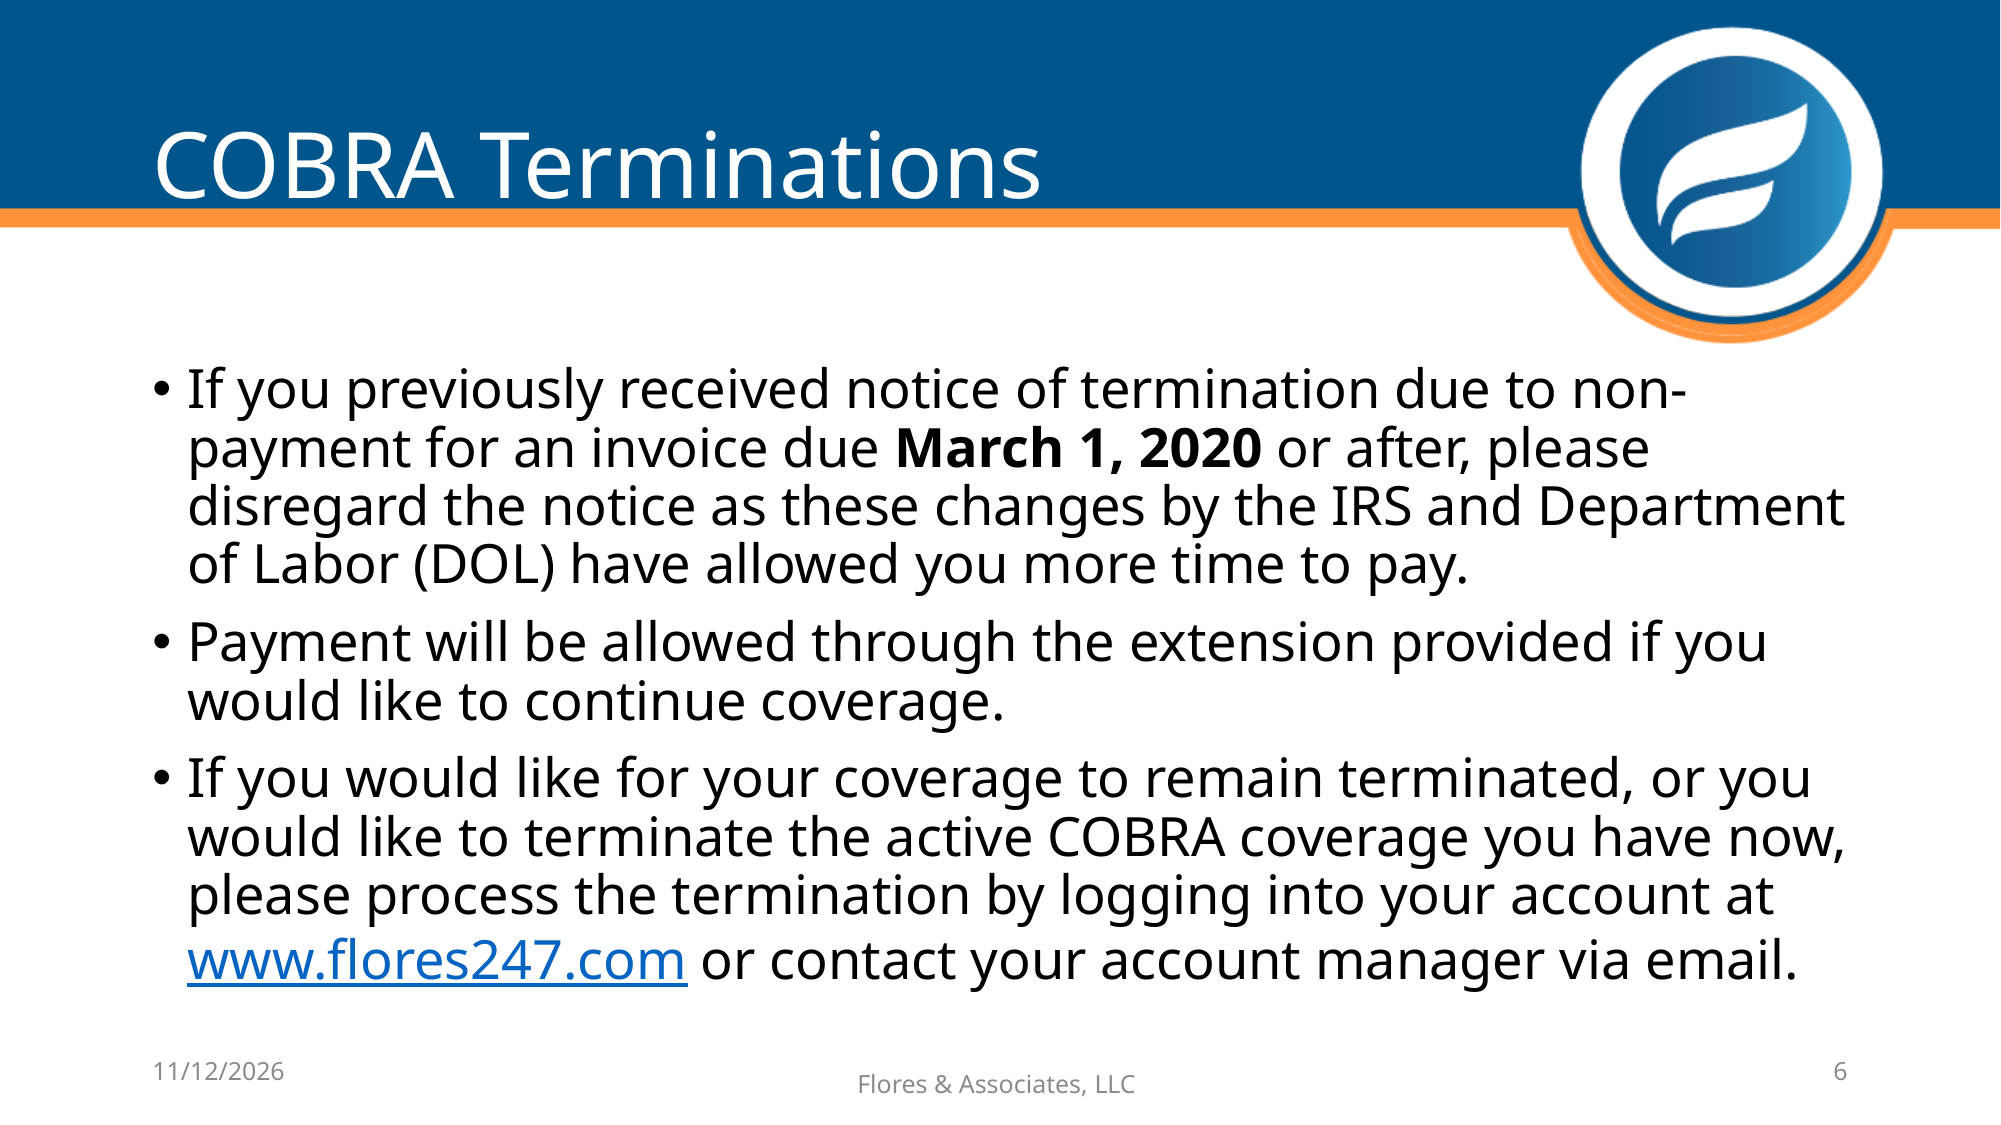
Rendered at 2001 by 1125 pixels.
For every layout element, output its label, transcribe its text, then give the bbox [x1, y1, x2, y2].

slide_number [137, 1042, 588, 1103]
list If you previously received notice of termination due to non-payment for an invoice due March 1, 2020 or after, please disregard the notice as these changes by the IRS and Department of Labor (DOL) have allowed you more time to pay. Payment will be allowed through the extension provided if you would like to continue coverage. If you would like for your coverage to remain terminated, or you would like to terminate the active COBRA coverage you have now, please process the termination by logging into your account at www.flores247.com or contact your account manager via email. [137, 354, 1863, 1014]
slide_number 6 [1412, 1042, 1863, 1103]
picture [0, 0, 2001, 1125]
title COBRA Terminations [137, 59, 1559, 278]
footer Flores & Associates, LLC [662, 1055, 1338, 1116]
